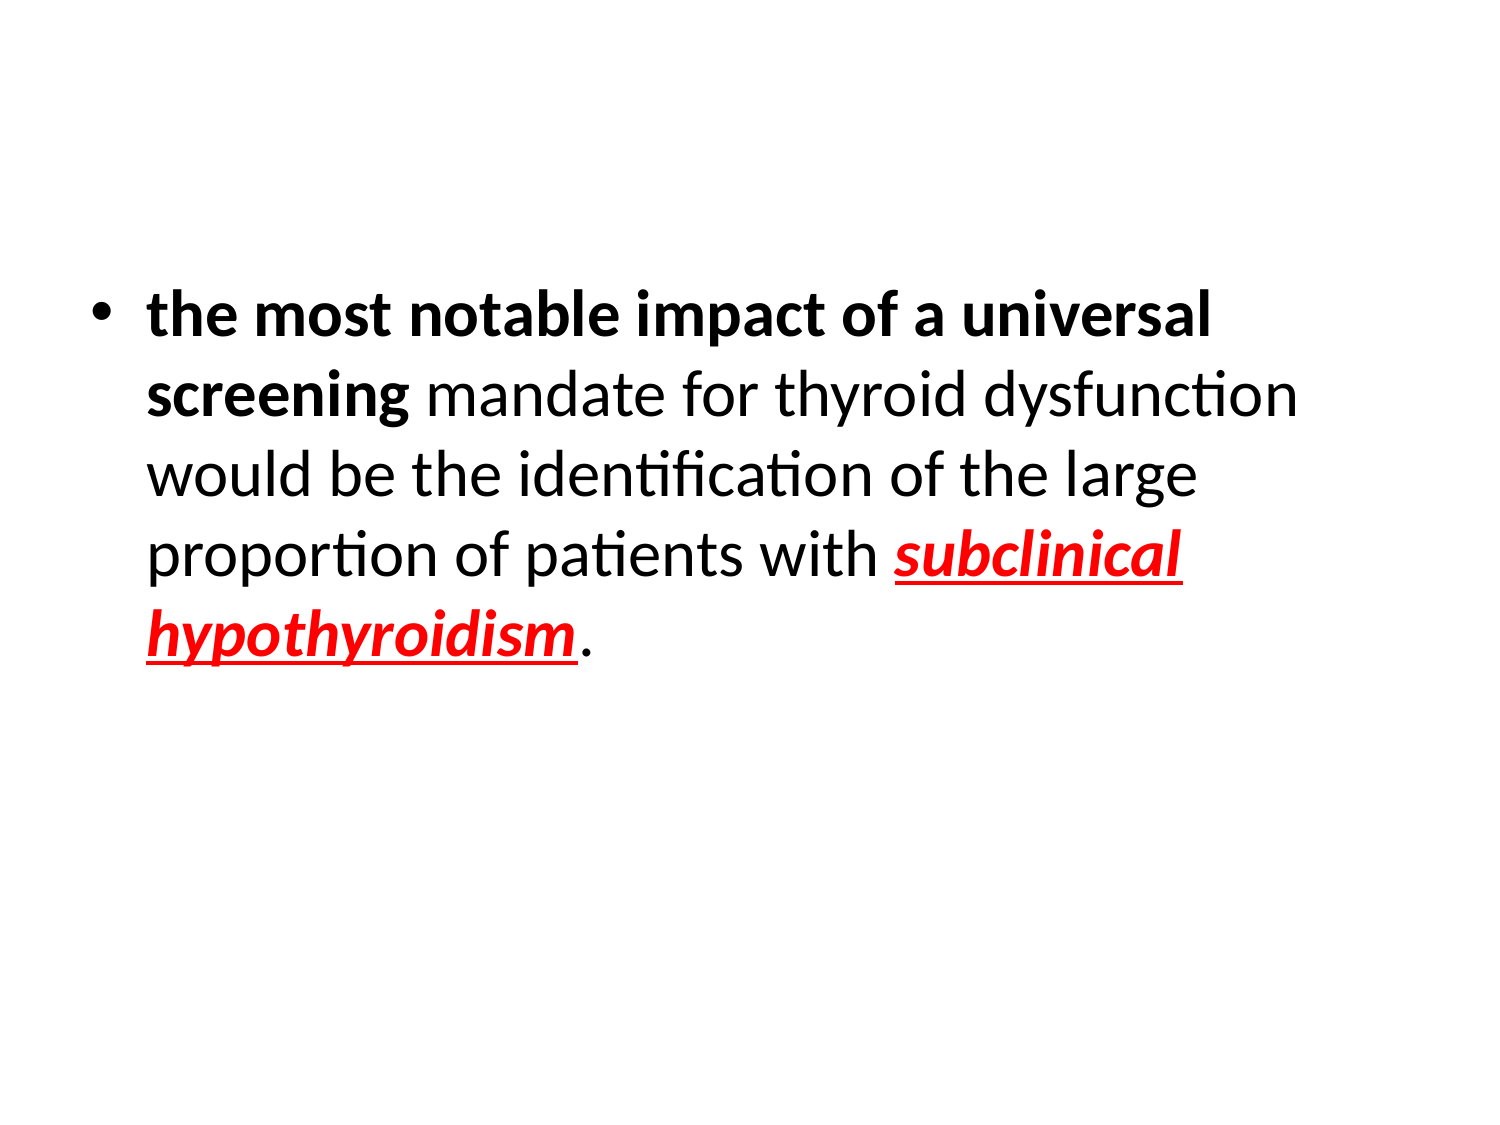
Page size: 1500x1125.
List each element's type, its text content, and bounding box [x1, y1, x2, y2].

list the most notable impact of a universal screening mandate for thyroid dysfunction would be the identification of the large proportion of patients with subclinical hypothyroidism. [75, 262, 1425, 1005]
